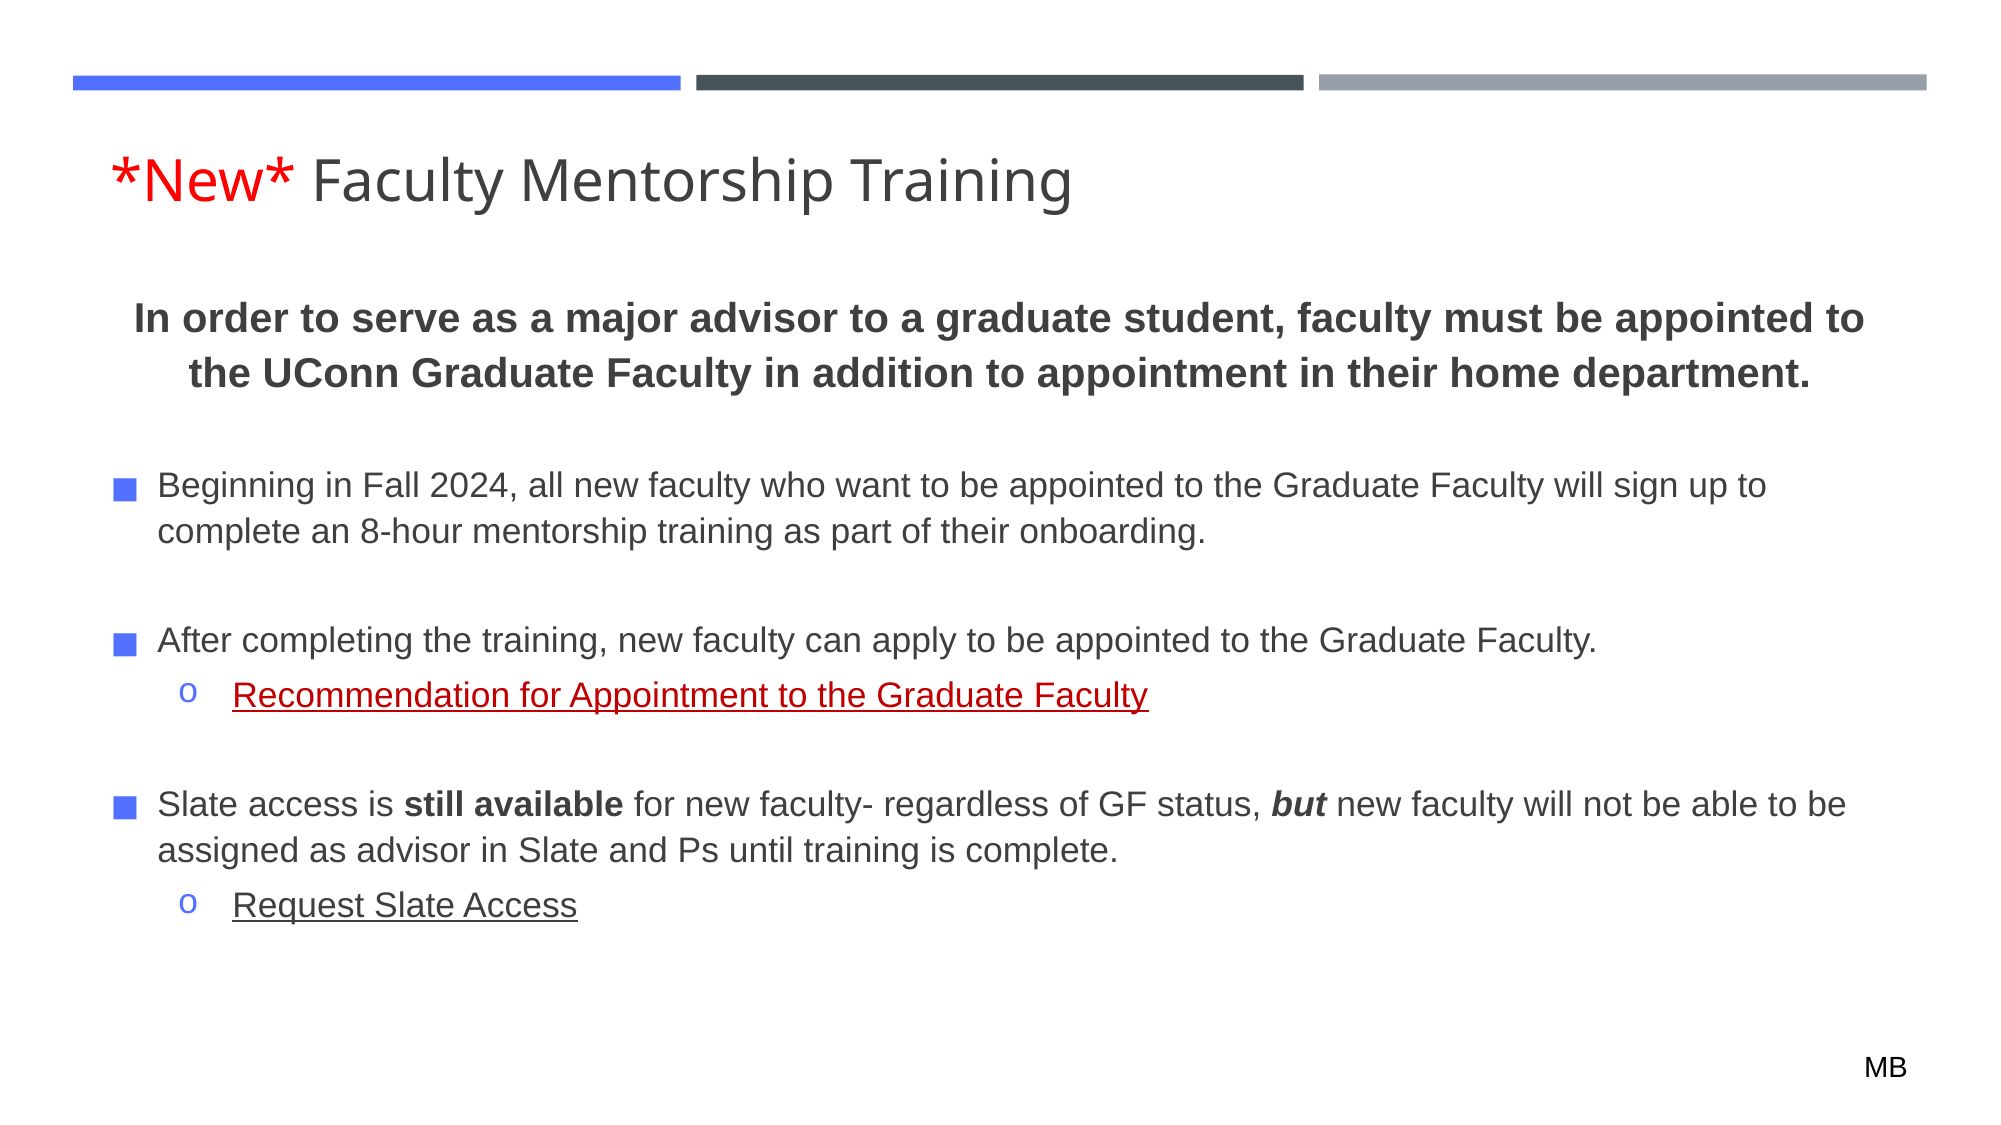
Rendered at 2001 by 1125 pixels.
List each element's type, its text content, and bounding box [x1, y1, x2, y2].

list In order to serve as a major advisor to a graduate student, faculty must be appointed to the UConn Graduate Faculty in addition to appointment in their home department. Beginning in Fall 2024, all new faculty who want to be appointed to the Graduate Faculty will sign up to complete an 8-hour mentorship training as part of their onboarding. After completing the training, new faculty can apply to be appointed to the Graduate Faculty. Recommendation for Appointment to the Graduate Faculty Slate access is still available for new faculty- regardless of GF status, but new faculty will not be able to be assigned as advisor in Slate and Ps until training is complete. Request Slate Access [95, 299, 1905, 981]
title *New* Faculty Mentorship Training [95, 115, 1905, 221]
text_box MB [1849, 1041, 1961, 1092]
